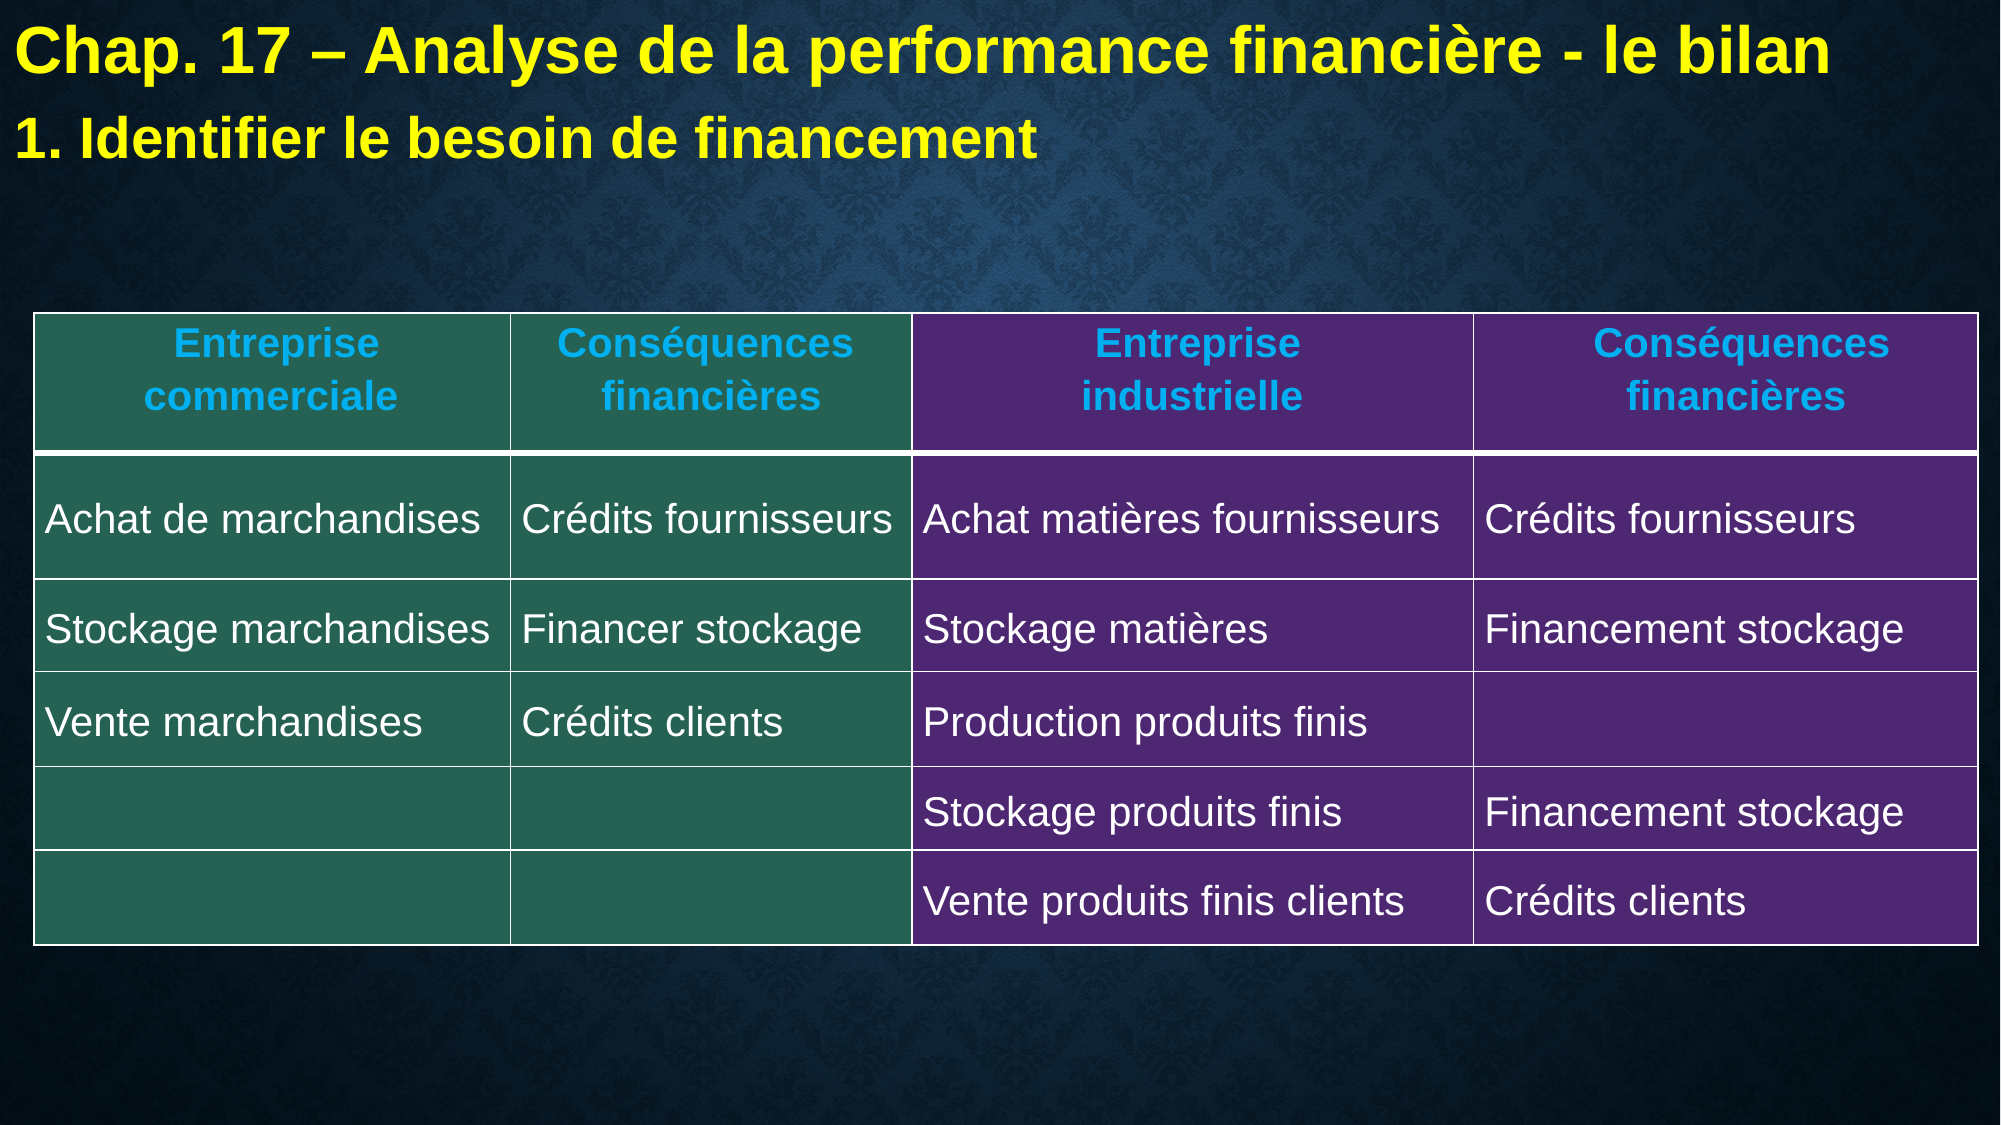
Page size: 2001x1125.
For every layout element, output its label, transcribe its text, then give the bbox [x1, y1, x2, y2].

table_cell Crédits fournisseurs [511, 456, 911, 578]
table_cell Stockage marchandises [35, 580, 510, 671]
table_header Conséquences financières [511, 314, 911, 450]
table_cell [511, 851, 911, 944]
table_cell Achat matières fournisseurs [913, 456, 1473, 578]
table_cell Financer stockage [511, 580, 911, 671]
table_cell Vente marchandises [35, 672, 510, 766]
table_cell Crédits clients [511, 672, 911, 766]
text_box Chap. 17 – Analyse de la performance financière - le bilan 1. Identifier le besoin de financement [0, 0, 1935, 178]
table_header Entreprise commerciale [35, 314, 510, 450]
table_cell [35, 767, 510, 849]
table_cell Stockage produits finis [913, 767, 1473, 849]
table_cell Financement stockage [1474, 580, 1977, 671]
table_cell [35, 851, 510, 944]
table_cell Crédits fournisseurs [1474, 456, 1977, 578]
table_cell Achat de marchandises [35, 456, 510, 578]
table_cell Financement stockage [1474, 767, 1977, 849]
table_cell [511, 767, 911, 849]
table_cell Vente produits finis clients [913, 851, 1473, 944]
table_cell Crédits clients [1474, 851, 1977, 944]
table_cell Stockage matières [913, 580, 1473, 671]
table_cell [1474, 672, 1977, 766]
table_cell Production produits finis [913, 672, 1473, 766]
table_header Conséquences financières [1474, 314, 1977, 450]
table_header Entreprise industrielle [913, 314, 1473, 450]
